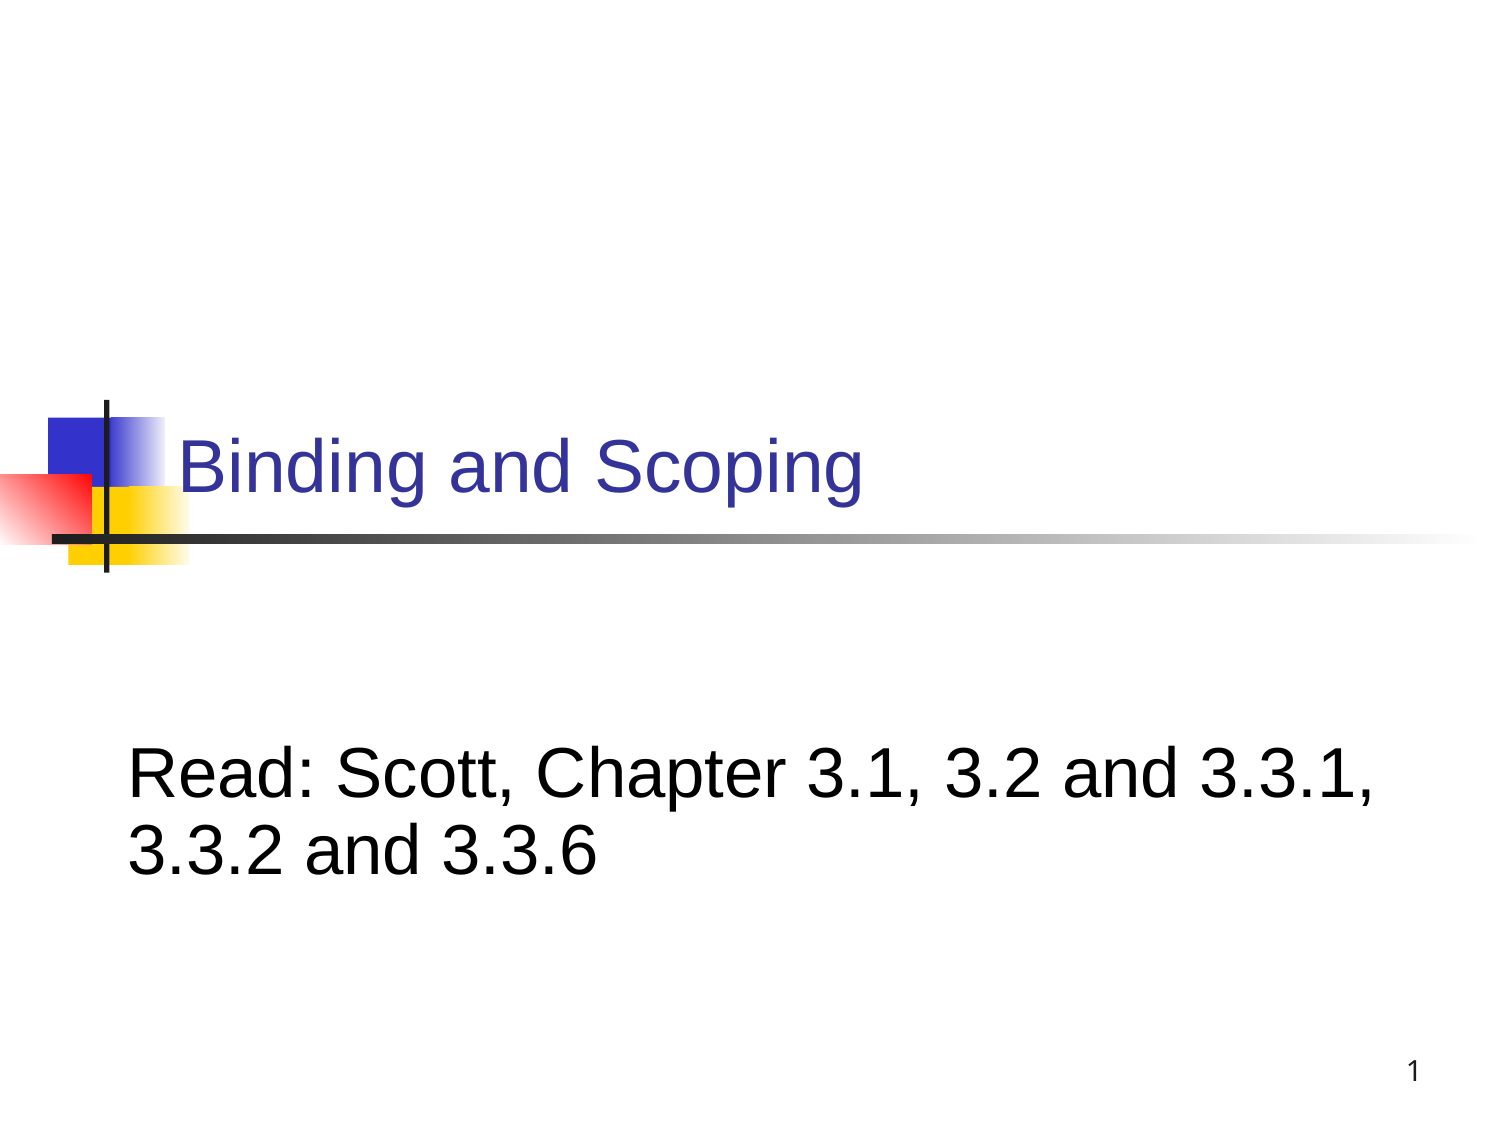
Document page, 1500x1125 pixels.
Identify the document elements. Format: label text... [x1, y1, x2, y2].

subtitle Read: Scott, Chapter 3.1, 3.2 and 3.3.1, 3.3.2 and 3.3.6 [112, 624, 1438, 913]
title Binding and Scoping [162, 275, 1438, 515]
slide_number 1 [1124, 1024, 1438, 1101]
